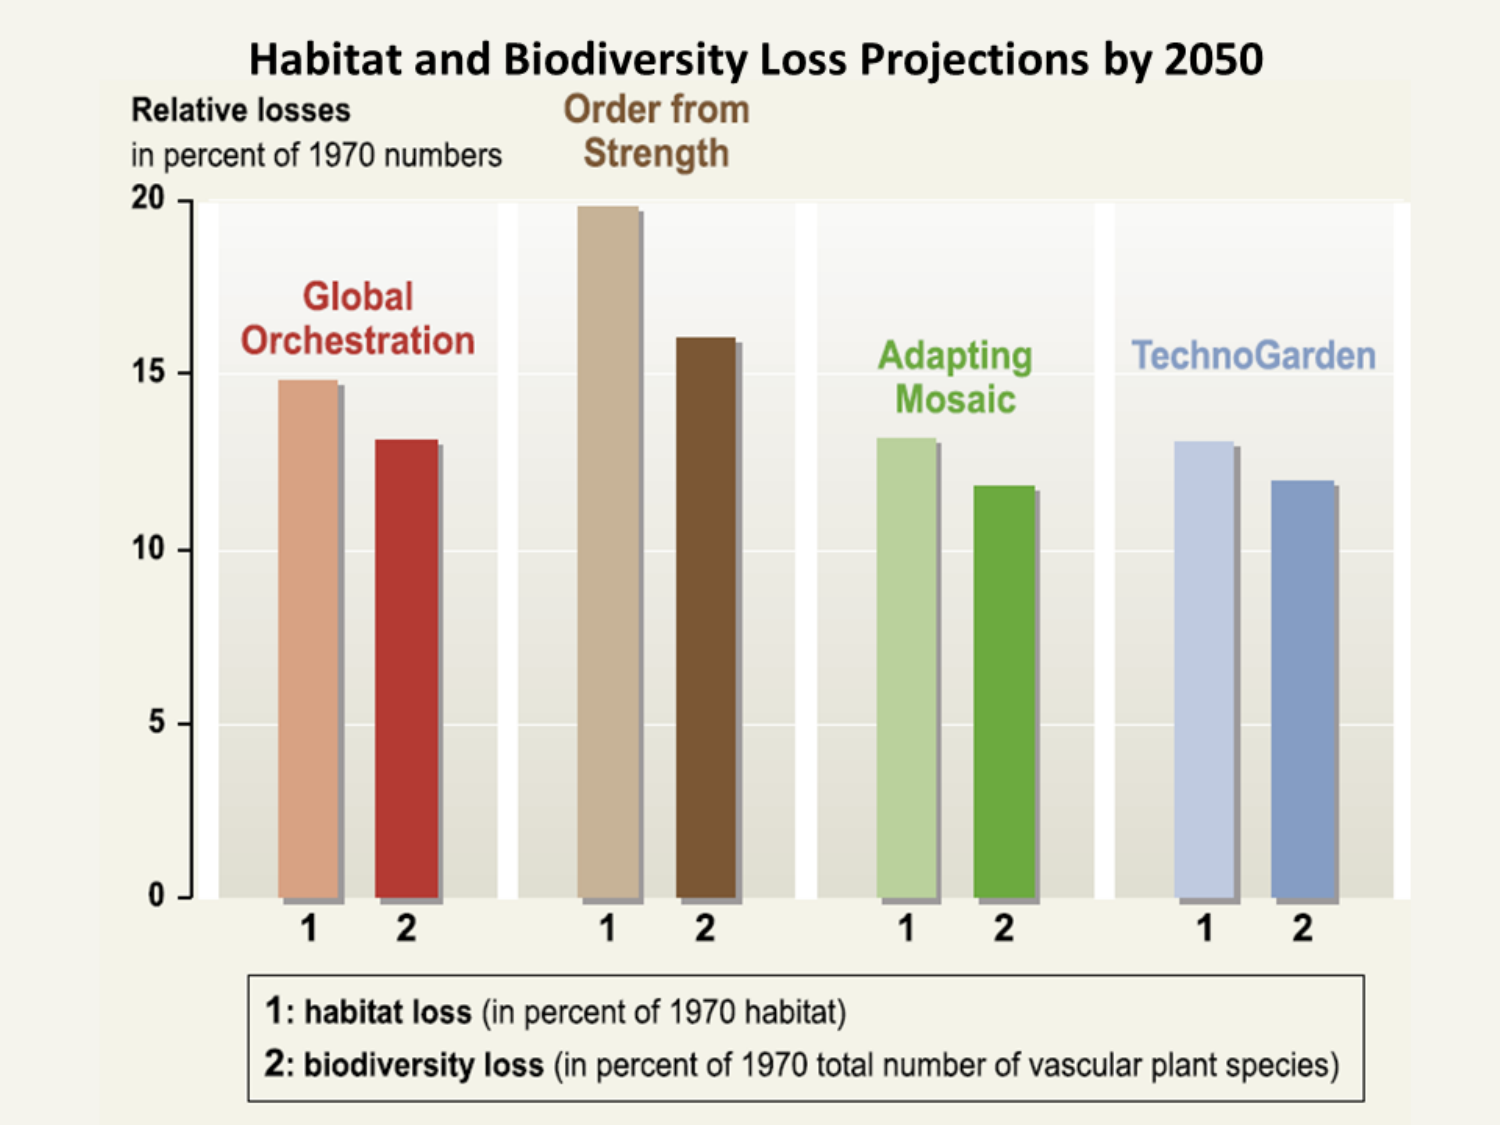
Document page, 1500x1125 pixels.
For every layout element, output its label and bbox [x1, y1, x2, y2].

list [0, 0, 1500, 1125]
